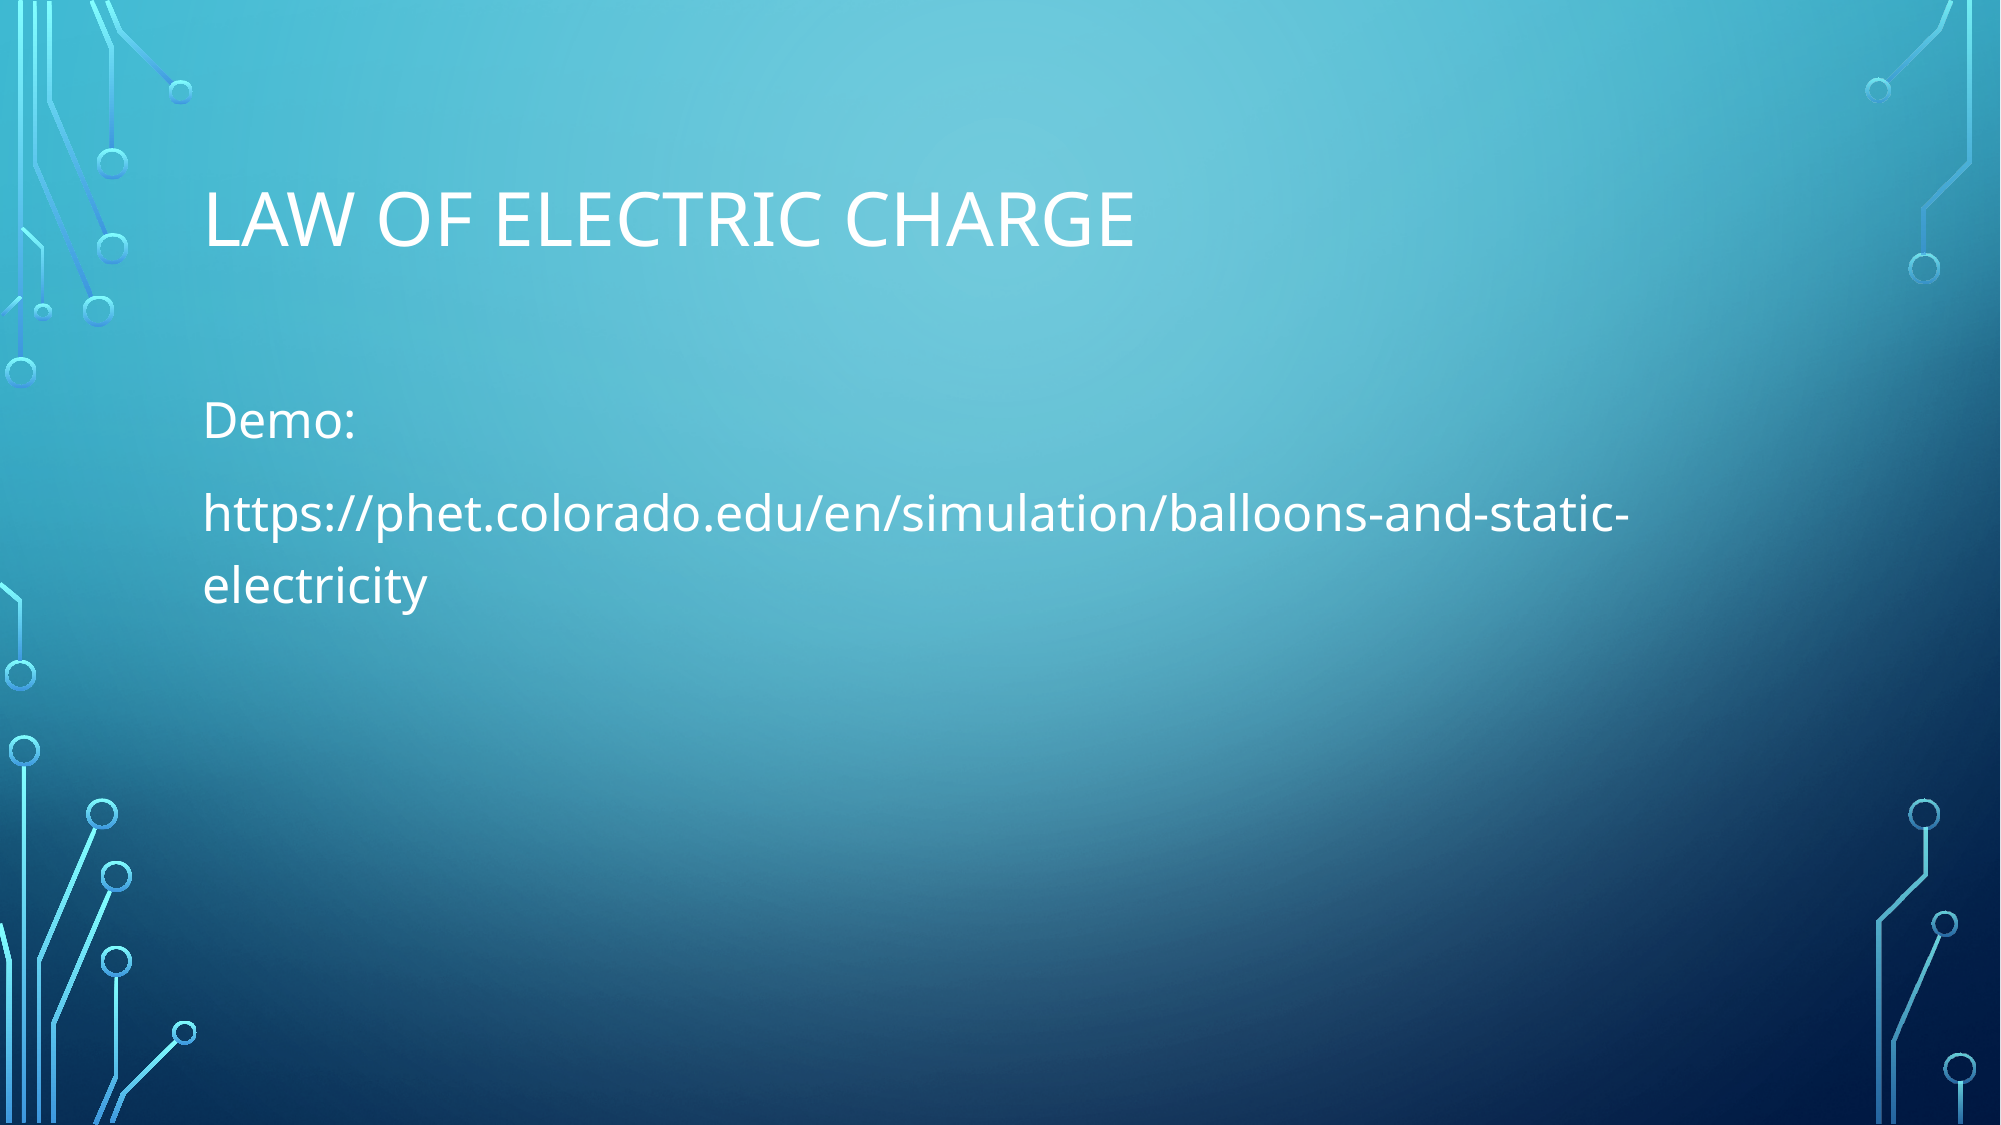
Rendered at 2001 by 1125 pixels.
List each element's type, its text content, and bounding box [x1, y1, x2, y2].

title Law of Electric Charge [187, 101, 1813, 344]
list Demo: https://phet.colorado.edu/en/simulation/balloons-and-static-electricity [187, 369, 1813, 950]
